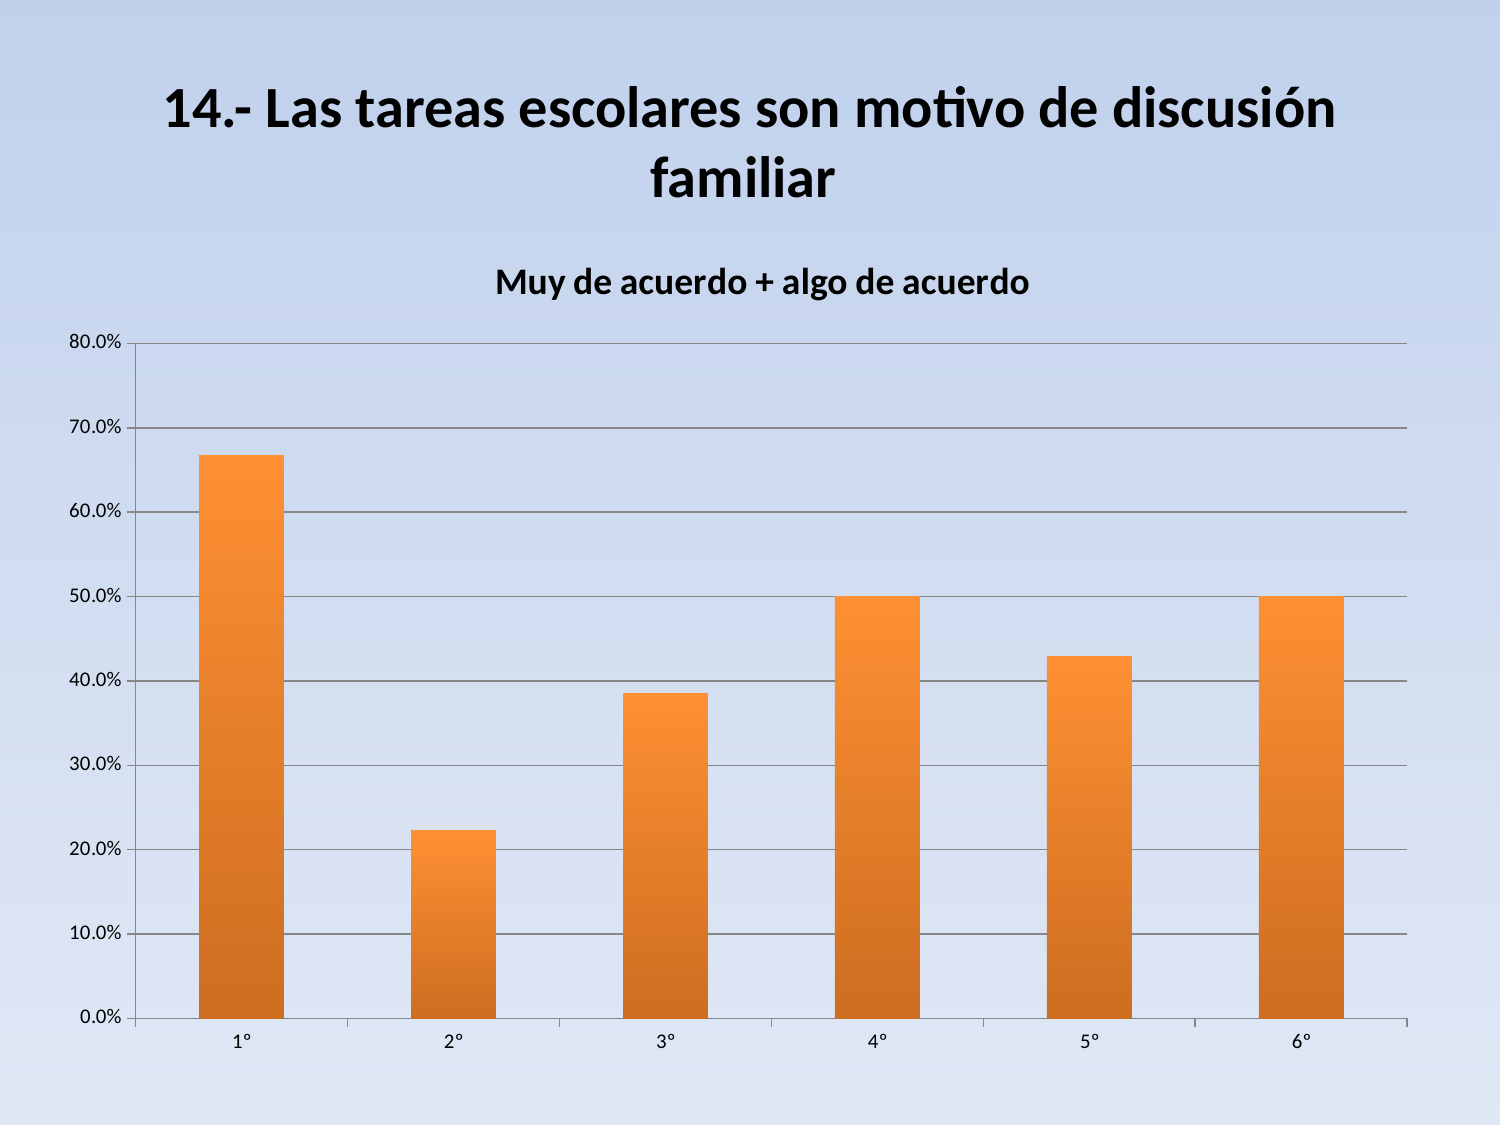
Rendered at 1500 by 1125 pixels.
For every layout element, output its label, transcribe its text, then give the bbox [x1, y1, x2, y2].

title 14.- Las tareas escolares son motivo de discusión familiar [75, 45, 1425, 230]
chart [41, 231, 1436, 1071]
